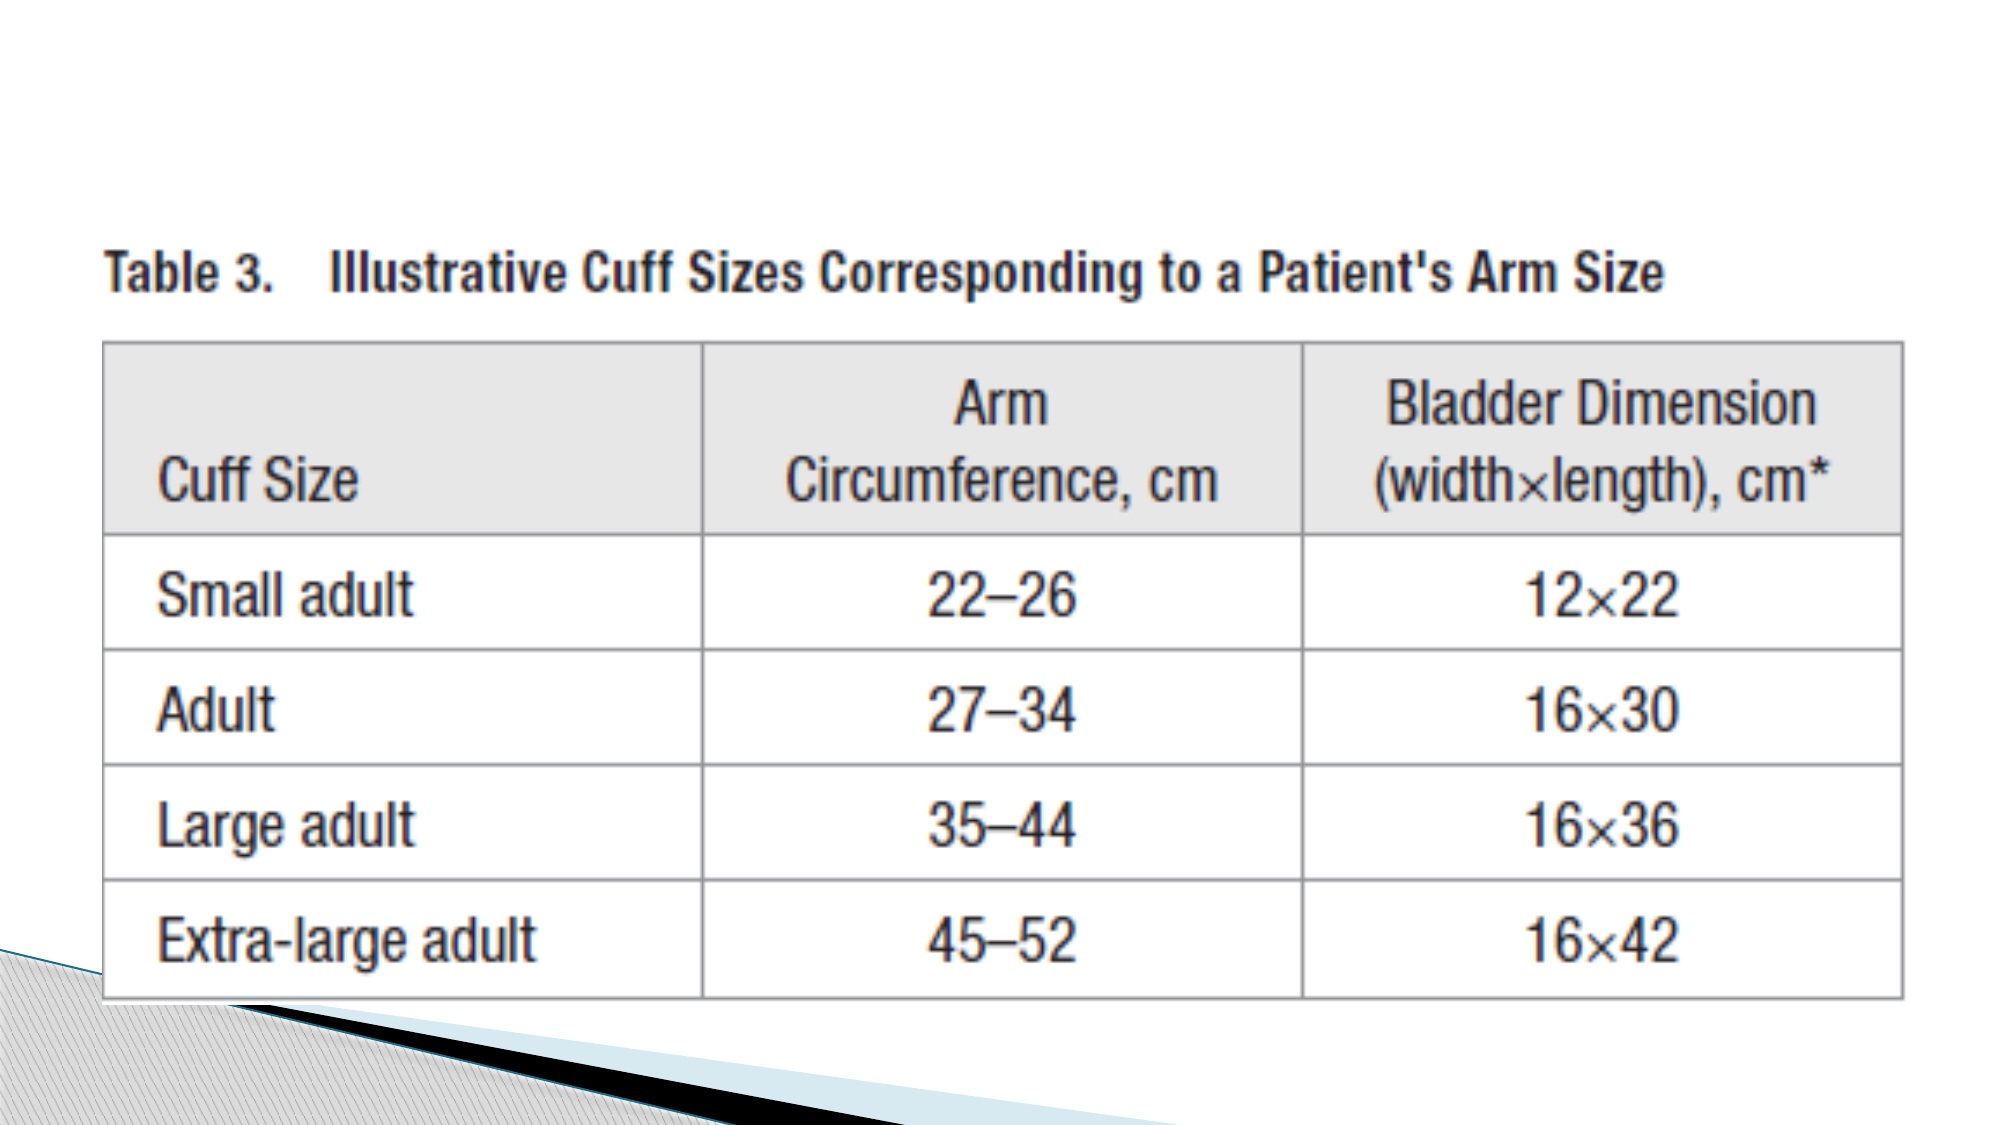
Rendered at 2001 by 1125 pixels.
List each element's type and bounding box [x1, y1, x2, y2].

list [102, 220, 1916, 1006]
